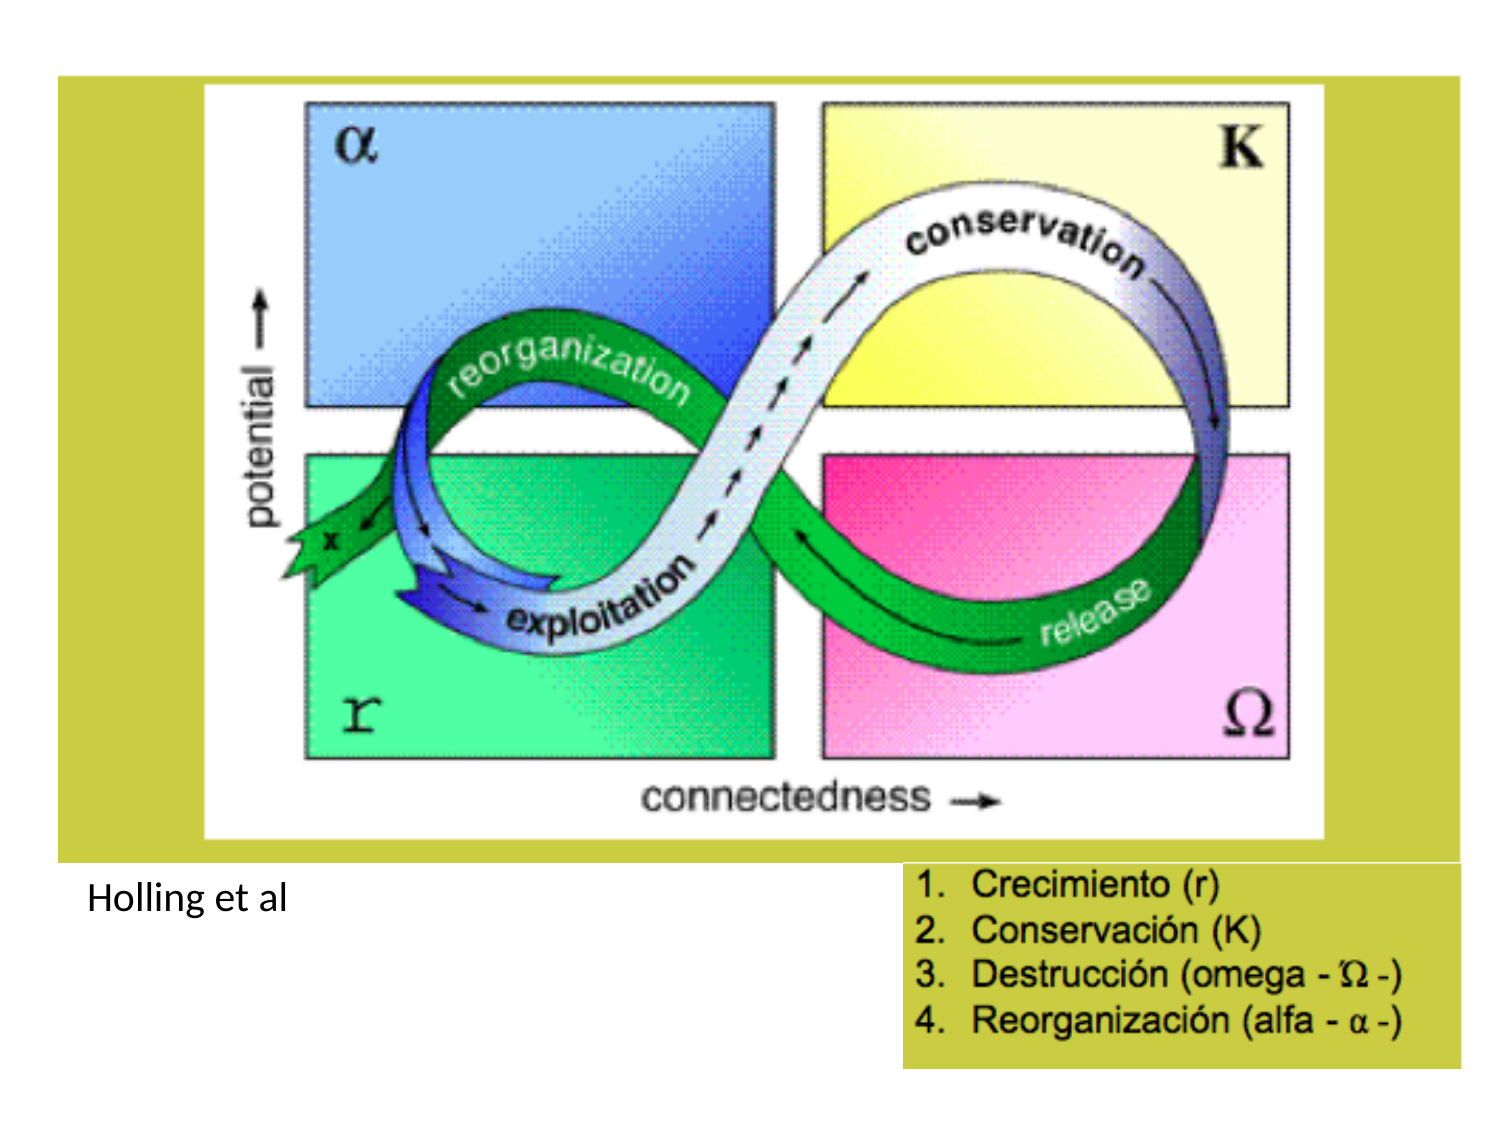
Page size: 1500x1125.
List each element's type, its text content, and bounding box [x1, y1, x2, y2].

picture [58, 74, 1464, 1069]
text_box Holling et al [72, 872, 313, 928]
